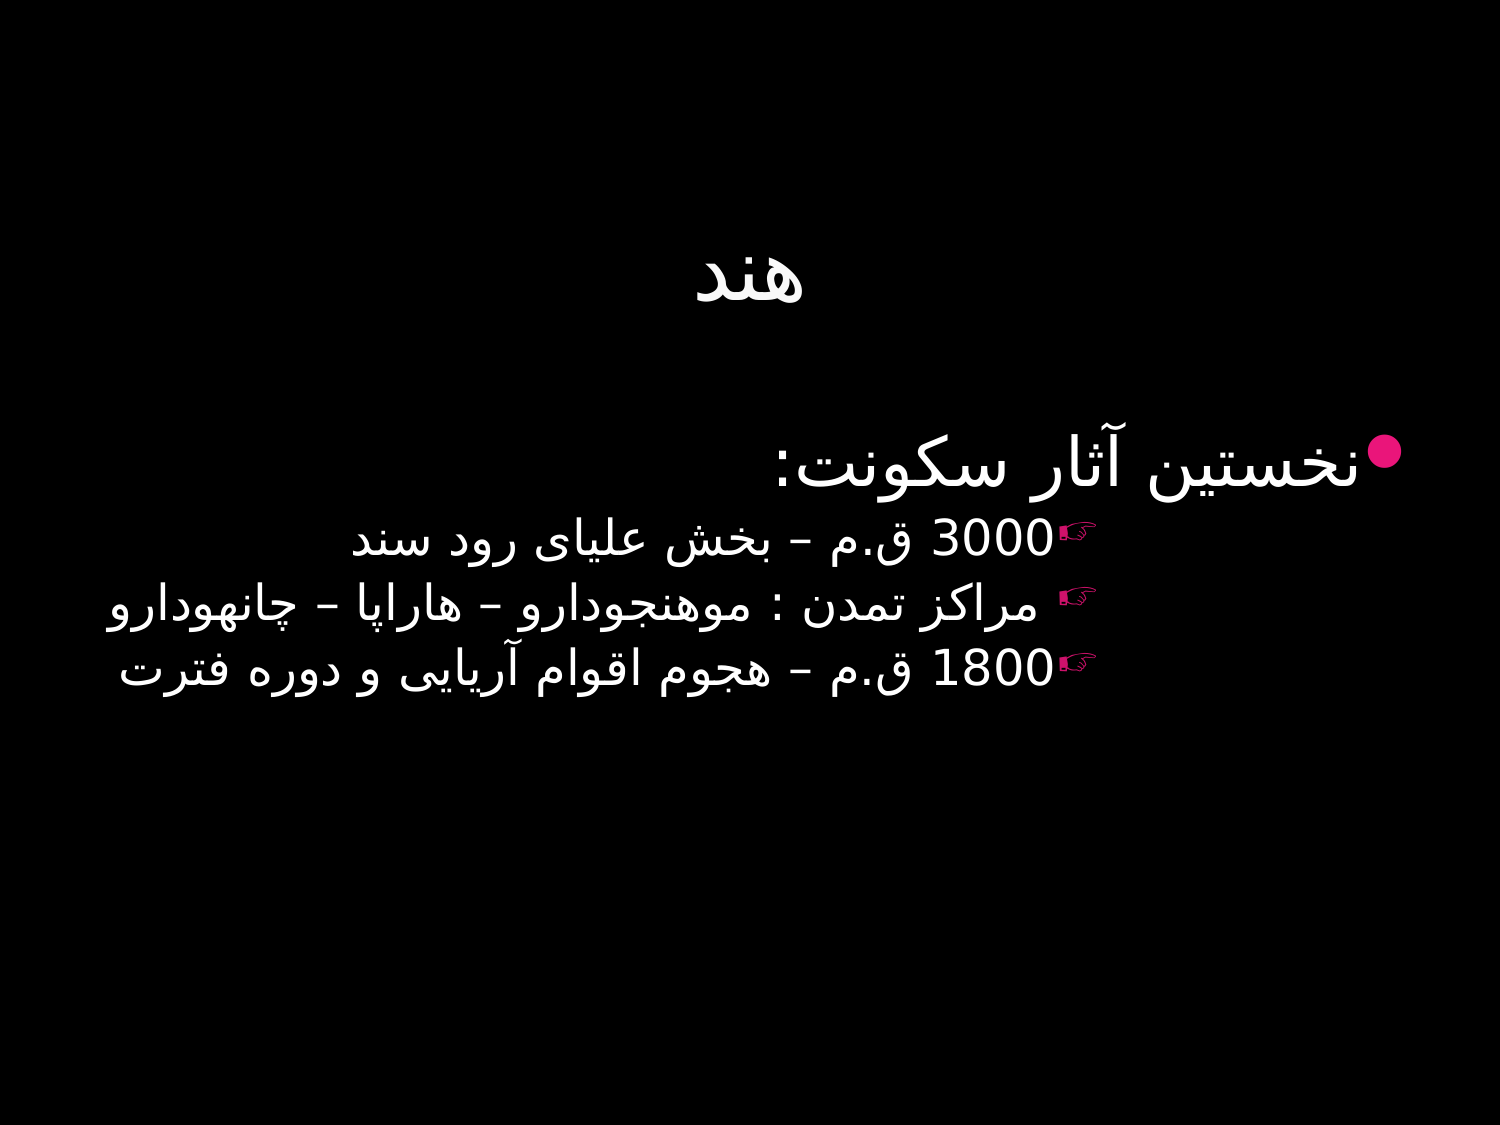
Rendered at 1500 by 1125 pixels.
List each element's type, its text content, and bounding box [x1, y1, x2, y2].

title هند [74, 124, 1425, 326]
list نخستین آثار سکونت: 3000 ق.م – بخش علیای رود سند مراکز تمدن : موهنجودارو – هاراپا – چانهودارو 1800 ق.م – هجوم اقوام آریایی و دوره فترت [75, 318, 1425, 807]
